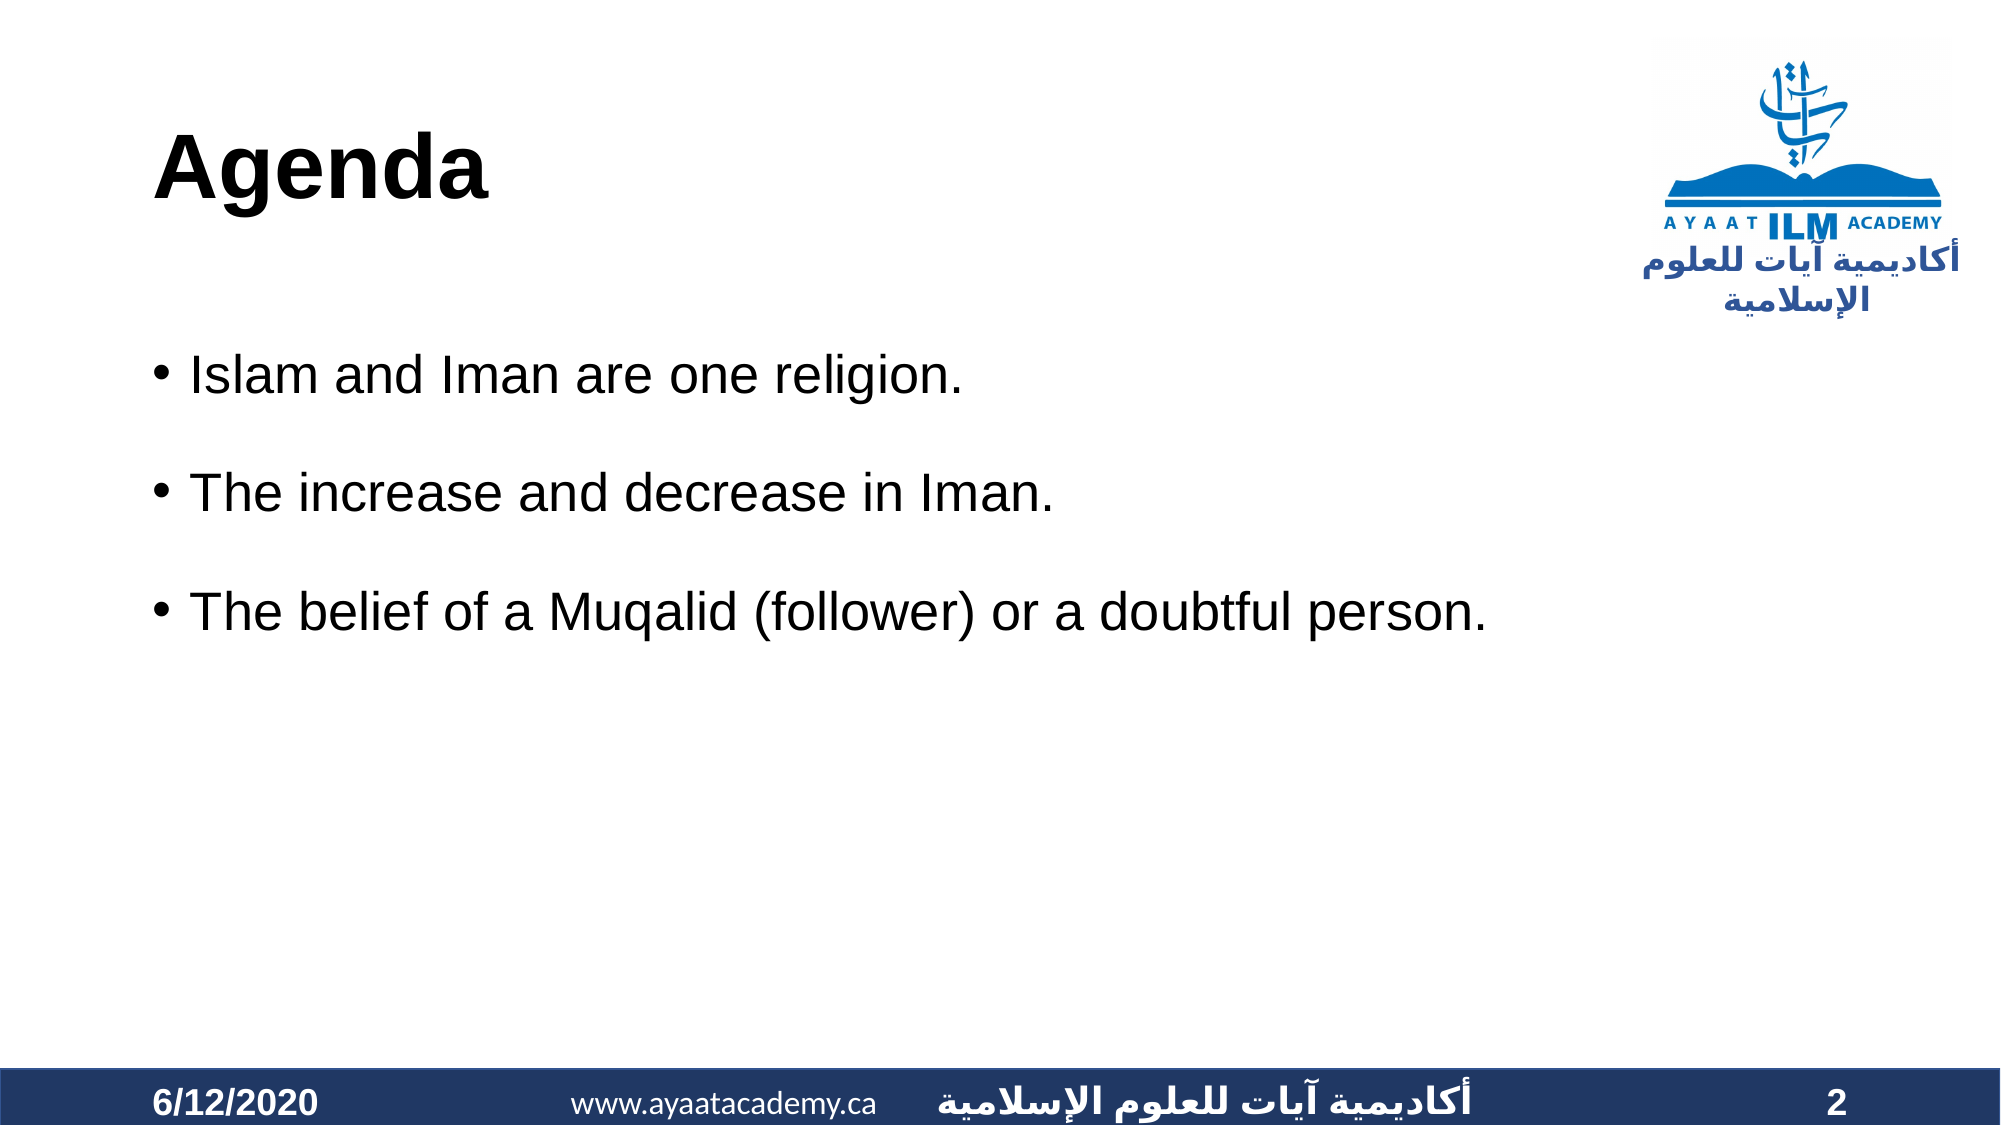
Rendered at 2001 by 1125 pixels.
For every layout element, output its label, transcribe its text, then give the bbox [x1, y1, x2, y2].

title Agenda [137, 59, 1863, 278]
slide_number 2 [1412, 1070, 1863, 1125]
picture [1651, 37, 1952, 257]
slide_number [137, 1070, 588, 1125]
list Islam and Iman are one religion. The increase and decrease in Iman. The belief of a Muqalid (follower) or a doubtful person. [137, 299, 1863, 1014]
